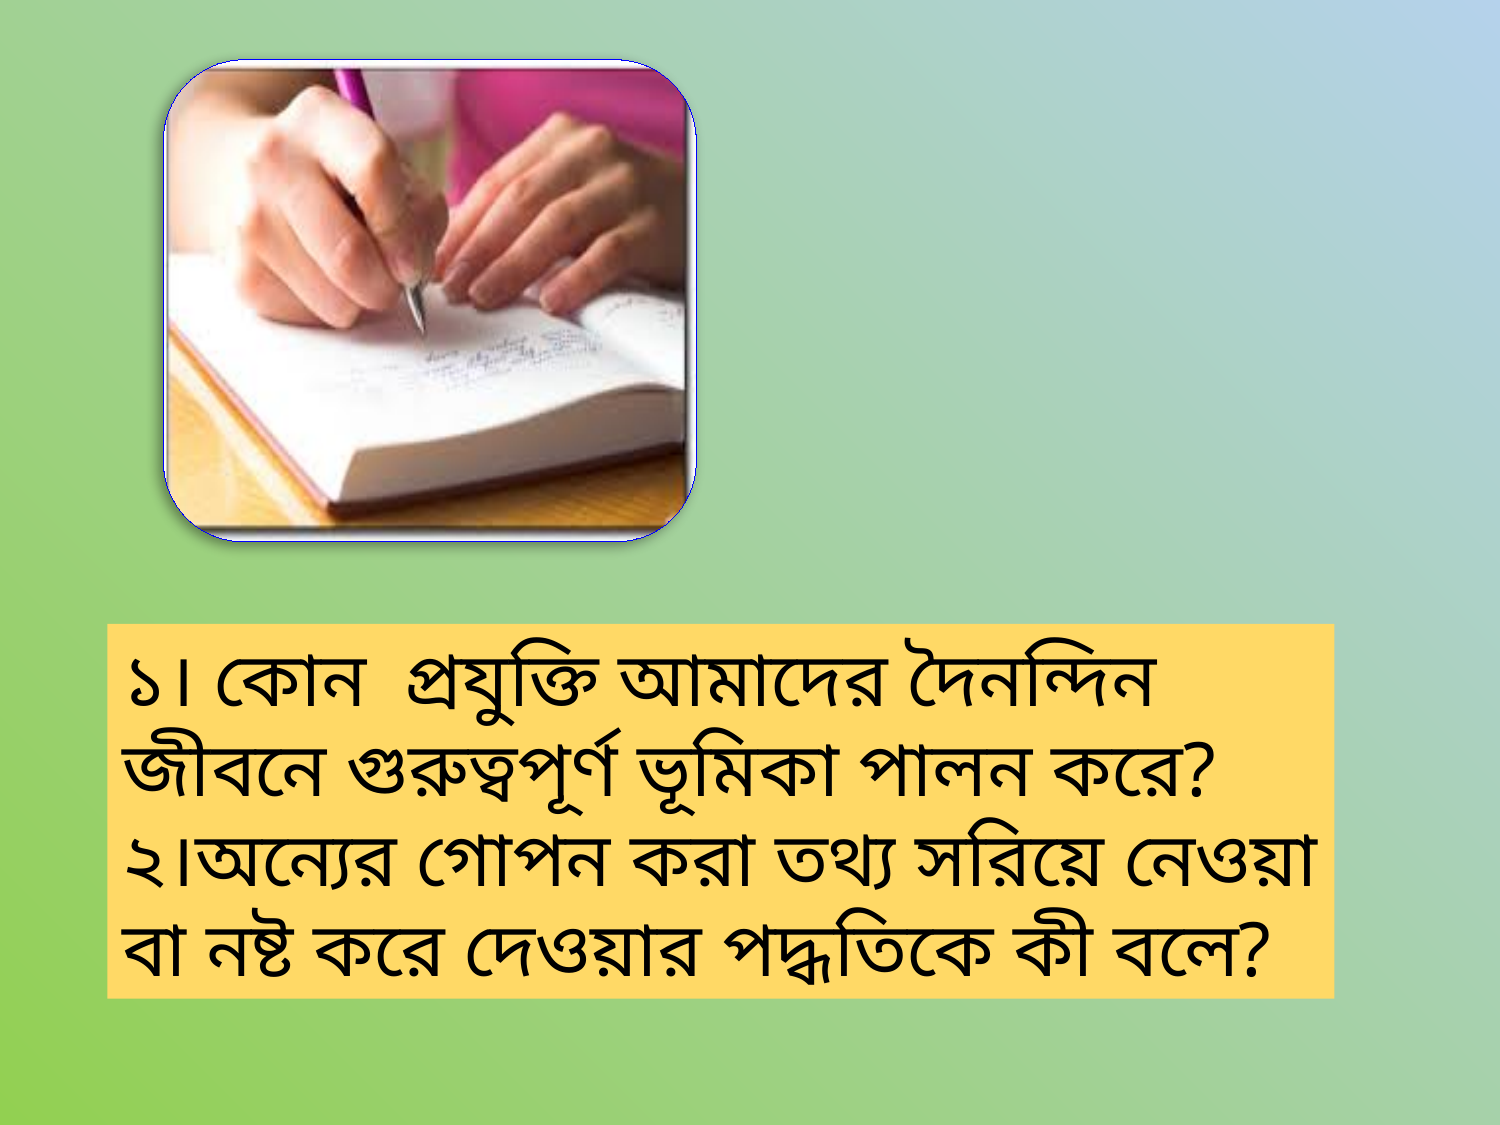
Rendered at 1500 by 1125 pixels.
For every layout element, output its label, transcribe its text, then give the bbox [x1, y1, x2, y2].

text_box ১। কোন প্রযুক্তি আমাদের দৈনন্দিন জীবনে গুরুত্বপূর্ণ ভূমিকা পালন করে? ২।অন্যের গোপন করা তথ্য সরিয়ে নেওয়া বা নষ্ট করে দেওয়ার পদ্ধতিকে কী বলে? [107, 623, 1335, 999]
picture [163, 59, 697, 542]
